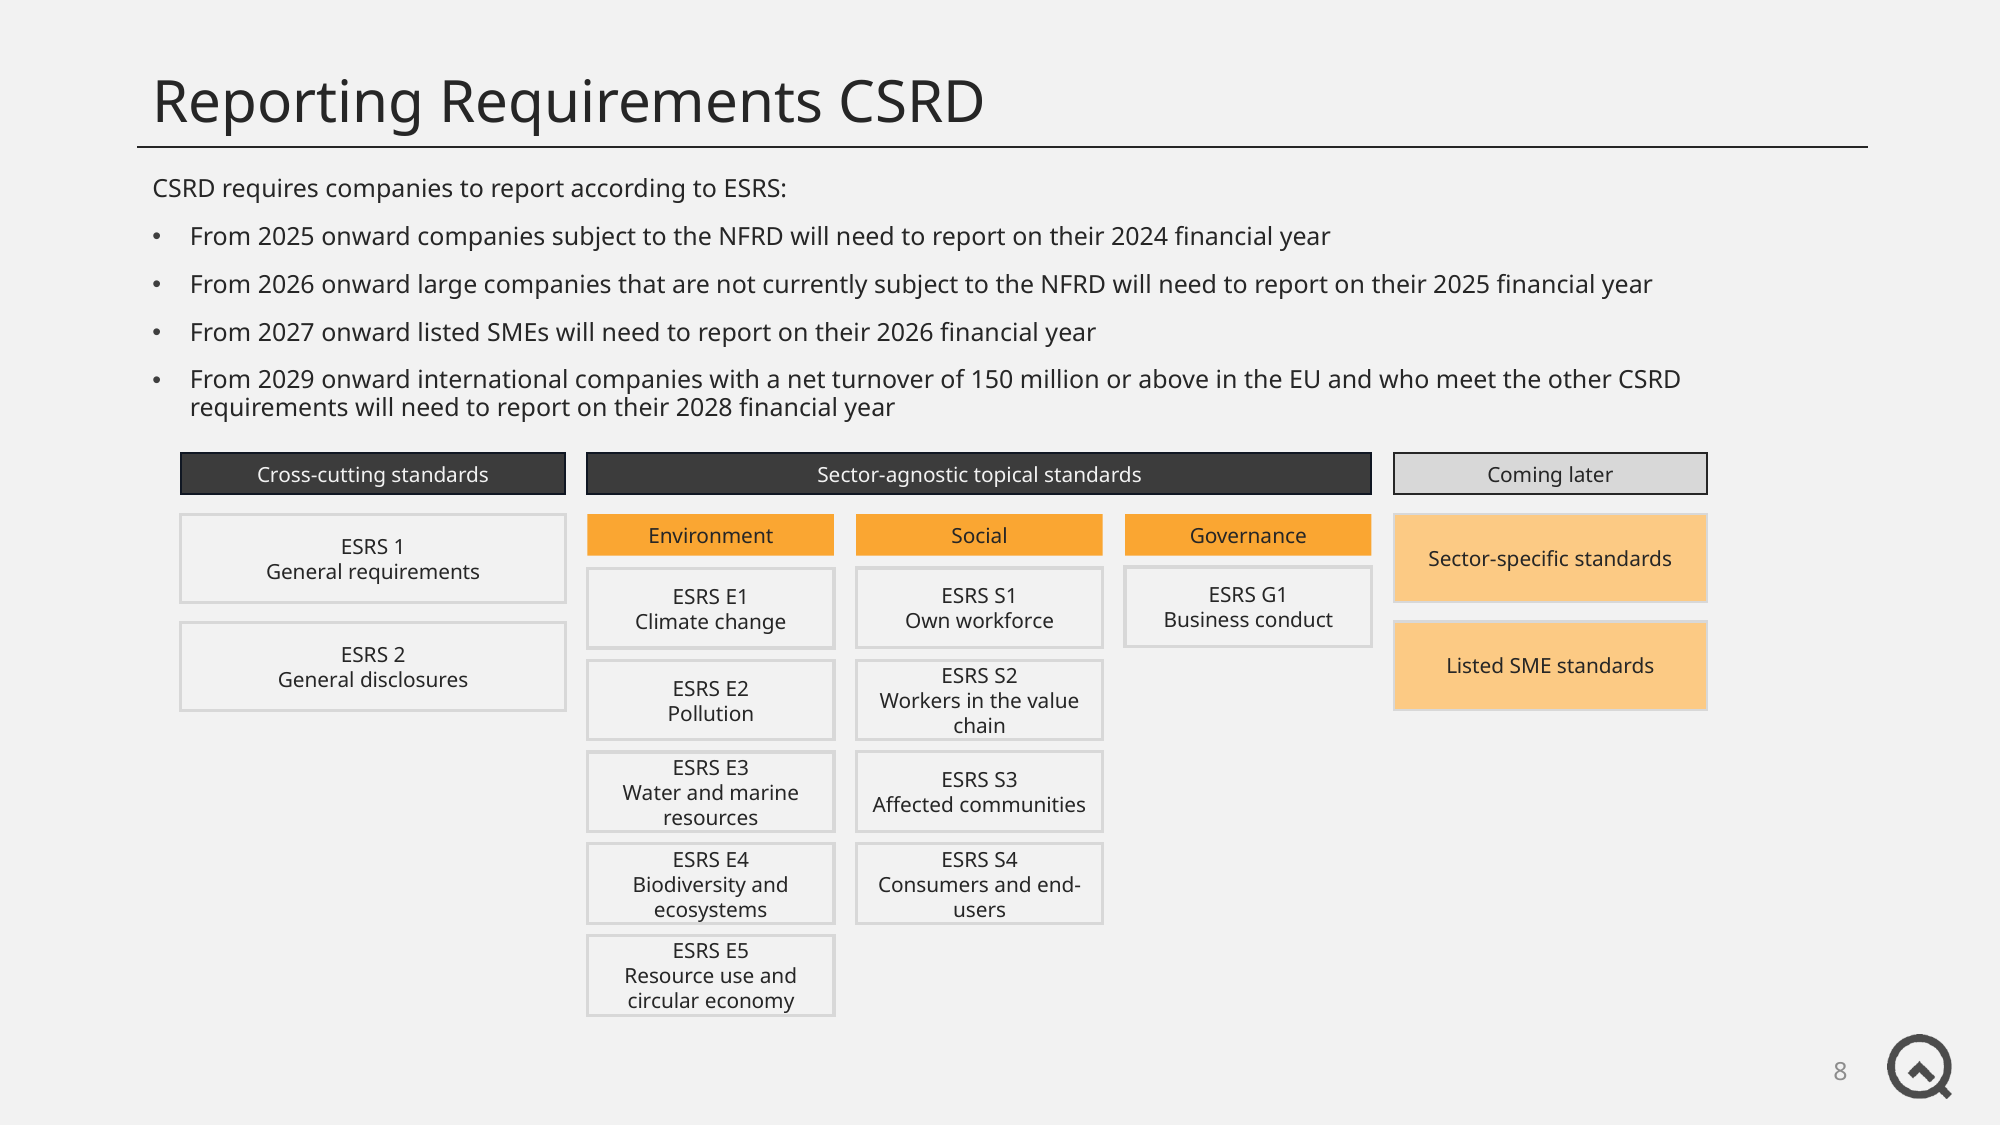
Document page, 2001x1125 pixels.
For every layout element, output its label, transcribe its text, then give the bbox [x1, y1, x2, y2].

text_box ESRS E1 Climate change [586, 567, 835, 649]
title Reporting Requirements CSRD [137, 59, 1862, 149]
text_box Sector-specific standards [1393, 513, 1708, 603]
text_box ESRS 2 General disclosures [180, 621, 566, 712]
text_box ESRS 1 General requirements [180, 513, 566, 604]
picture [1887, 1034, 1952, 1099]
text_box ESRS E5 Resource use and circular economy [586, 935, 835, 1016]
list CSRD requires companies to report according to ESRS: From 2025 onward companies subject to the NFRD will need to report on their 2024 financial year From 2026 onward large companies that are not currently subject to the NFRD will need to report on their 2025 financial year From 2027 onward listed SMEs will need to report on their 2026 financial year From 2029 onward international companies with a net turnover of 150 million or above in the EU and who meet the other CSRD requirements will need to report on their 2028 financial year [137, 168, 1863, 953]
text_box Social [855, 513, 1104, 557]
text_box ESRS S1 Own workforce [855, 567, 1104, 649]
text_box Environment [586, 513, 835, 557]
text_box Listed SME standards [1393, 620, 1708, 711]
text_box Coming later [1393, 452, 1708, 495]
text_box ESRS G1 Business conduct [1124, 566, 1373, 648]
text_box ESRS S4 Consumers and end-users [855, 843, 1104, 924]
text_box Cross-cutting standards [180, 452, 566, 495]
text_box ESRS E3 Water and marine resources [586, 751, 835, 833]
text_box ESRS S3 Affected communities [855, 751, 1104, 832]
text_box ESRS E4 Biodiversity and ecosystems [586, 843, 835, 924]
slide_number 8 [1412, 1042, 1863, 1103]
text_box Sector-agnostic topical standards [586, 452, 1372, 495]
text_box Governance [1124, 513, 1373, 557]
text_box ESRS E2 Pollution [586, 659, 835, 741]
text_box ESRS S2 Workers in the value chain [855, 659, 1104, 741]
